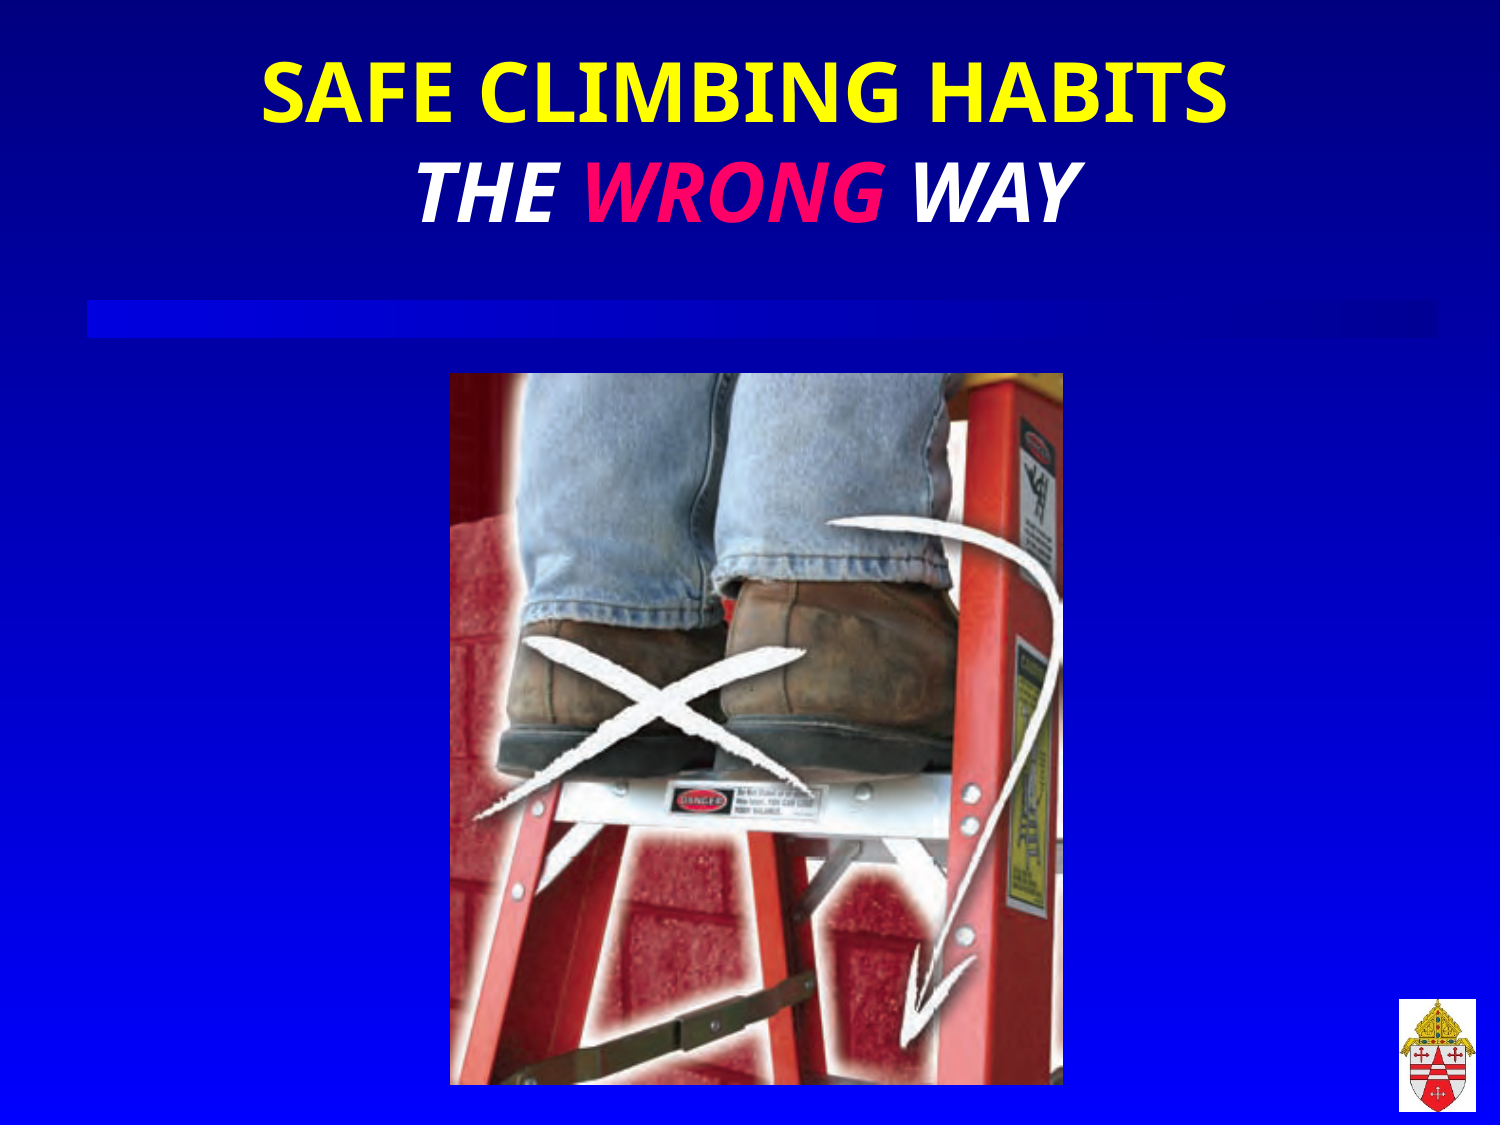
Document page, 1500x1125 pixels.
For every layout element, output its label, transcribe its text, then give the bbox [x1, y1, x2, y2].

picture [1399, 999, 1476, 1112]
title SAFE CLIMBING HABITS THE WRONG WAY [61, 61, 1451, 248]
picture [449, 373, 1063, 1085]
